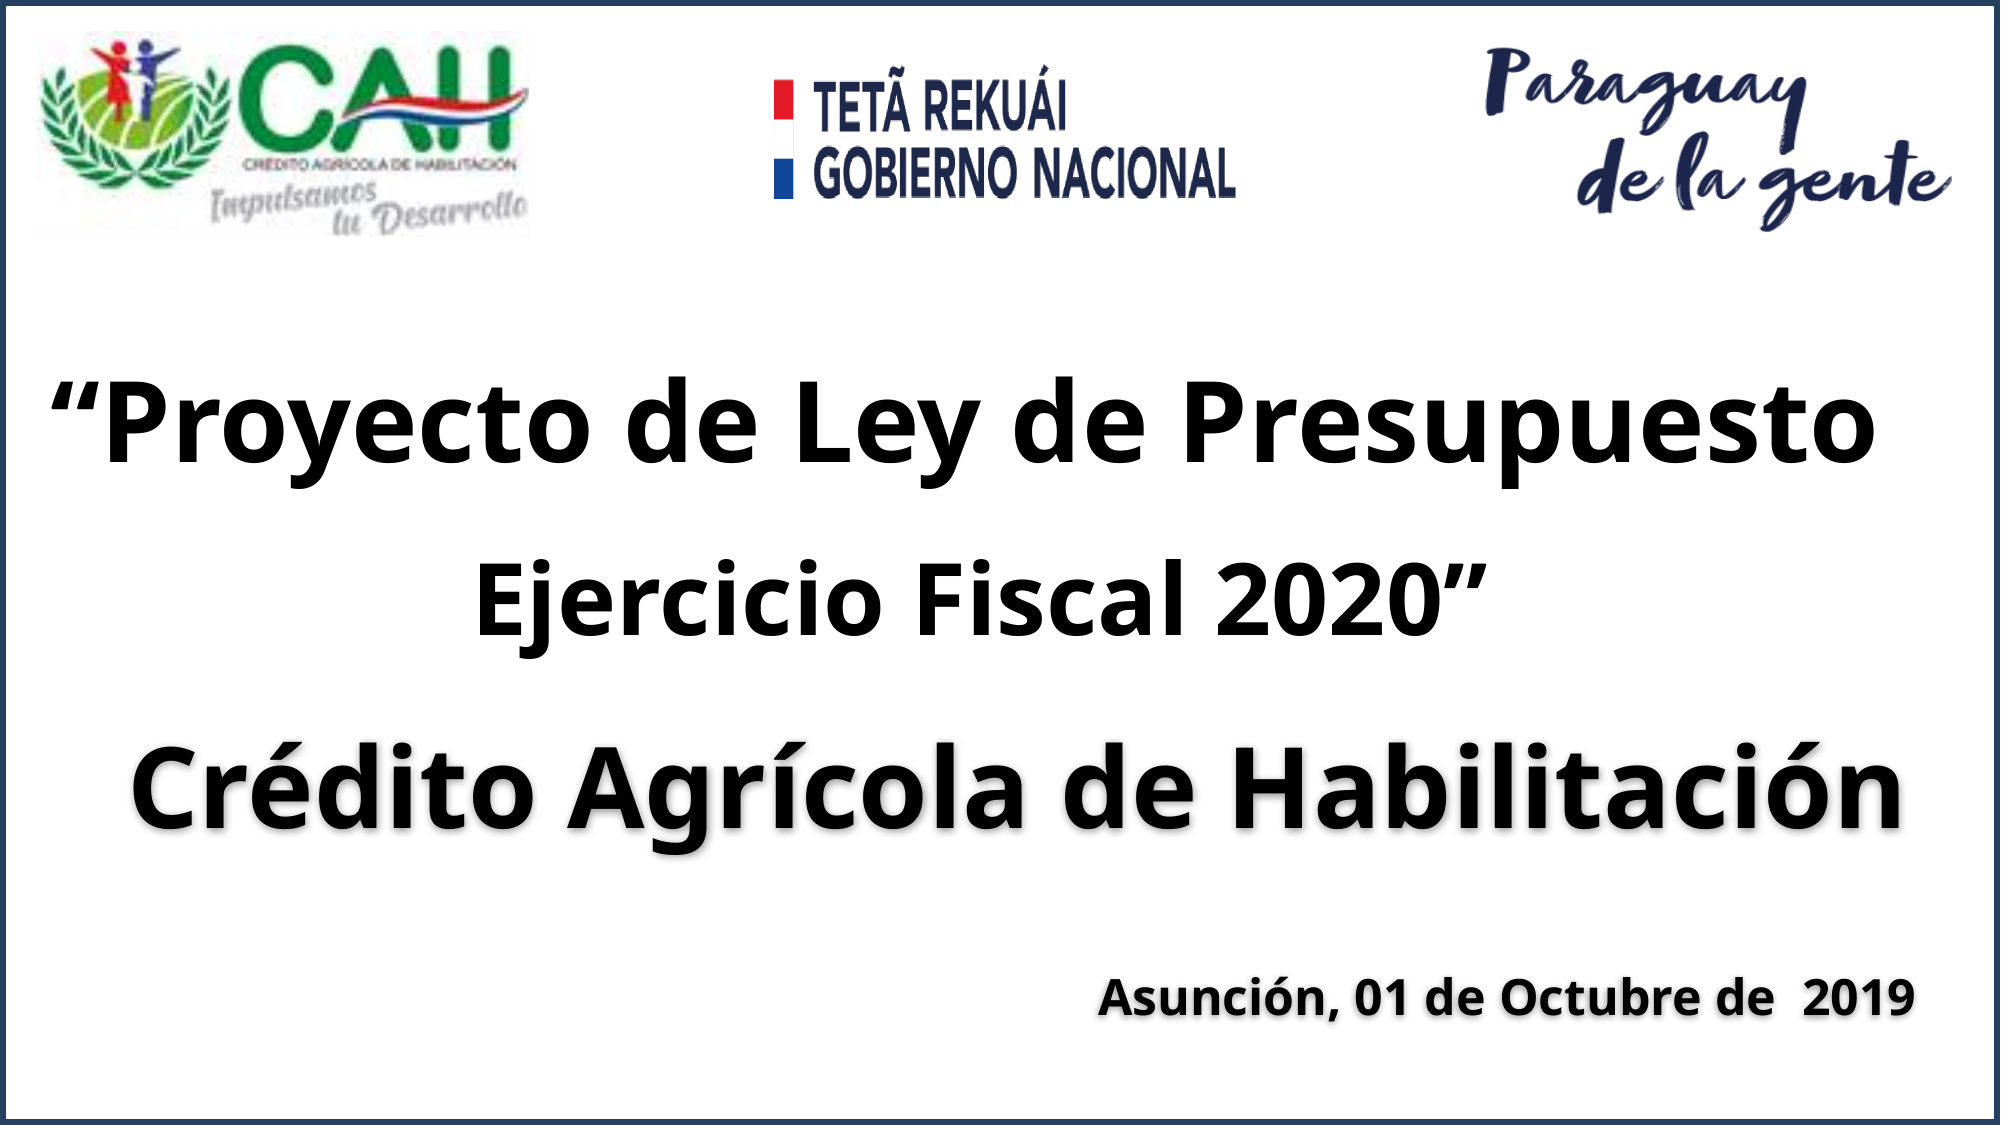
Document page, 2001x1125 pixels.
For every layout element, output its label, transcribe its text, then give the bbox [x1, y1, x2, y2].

text_box [0, 0, 2000, 1125]
text_box “Proyecto de Ley de Presupuesto Ejercicio Fiscal 2020” [0, 343, 1961, 663]
picture [1475, 33, 1968, 239]
picture [753, 31, 1247, 237]
picture [36, 31, 529, 237]
